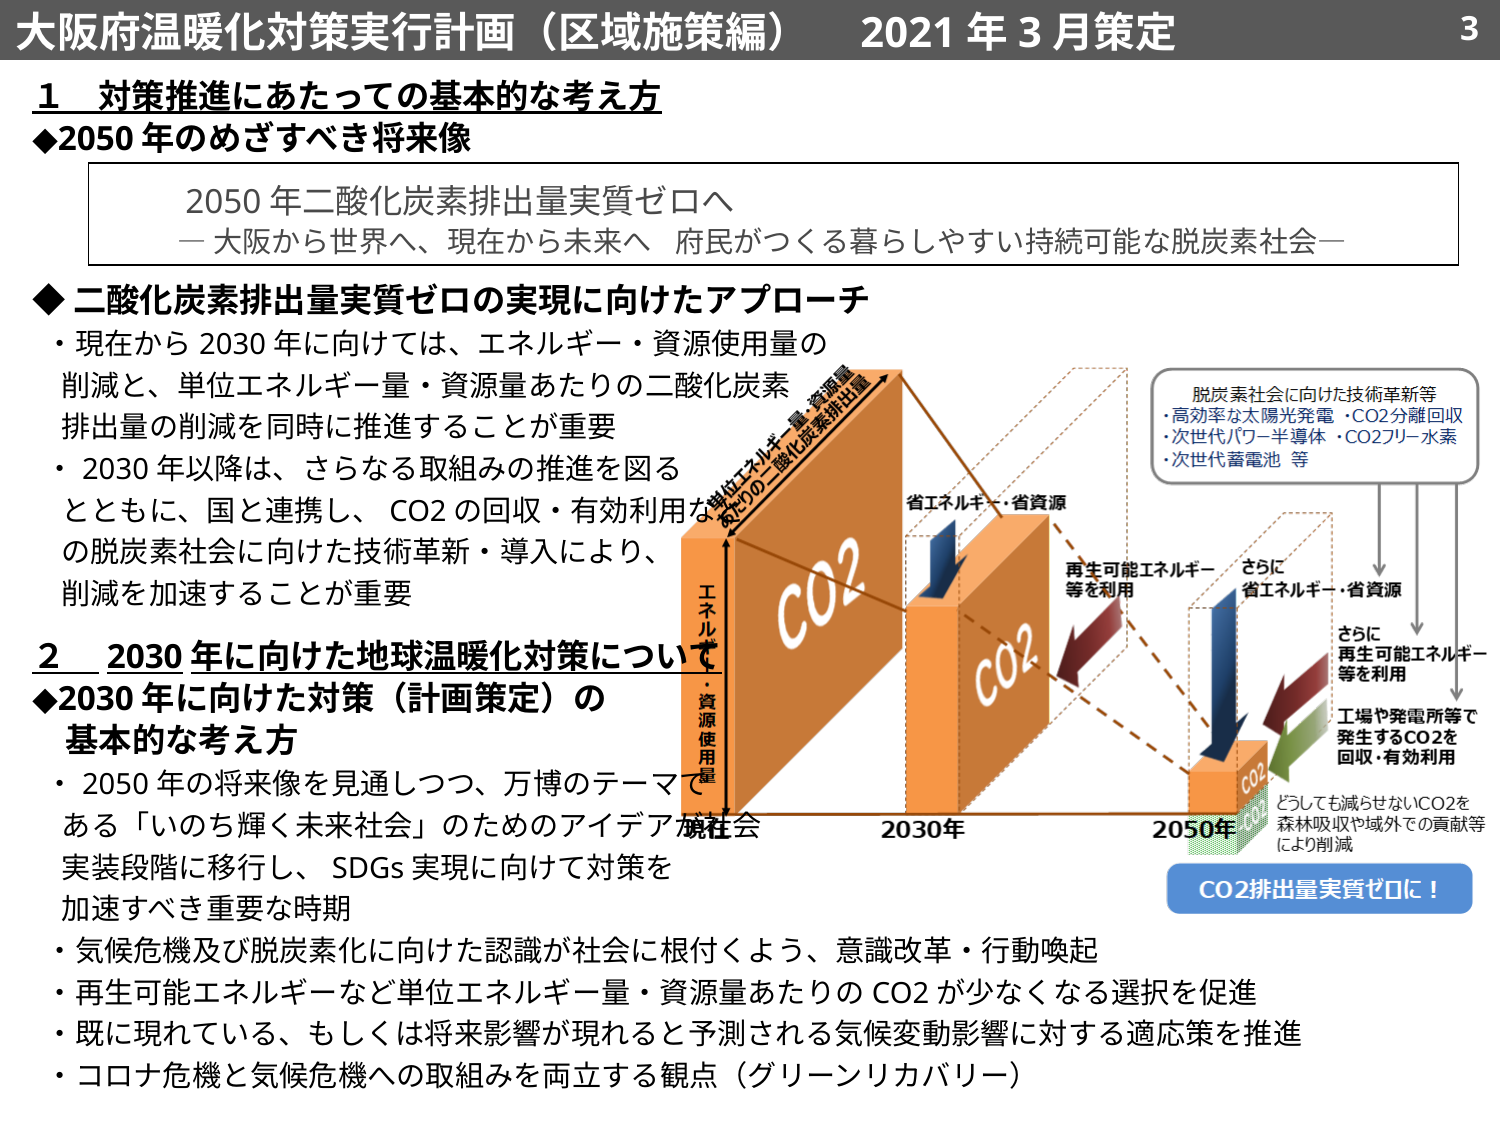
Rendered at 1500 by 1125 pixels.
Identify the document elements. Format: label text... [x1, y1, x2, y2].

text_box 2 [1412, 2, 1495, 57]
text_box 2050年二酸化炭素排出量実質ゼロへ ―大阪から世界へ、現在から未来へ 府民がつくる暮らしやすい持続可能な脱炭素社会― [88, 163, 1459, 265]
text_box １ 対策推進にあたっての基本的な考え方 ◆2050年のめざすべき将来像 [17, 66, 987, 165]
text_box ◆二酸化炭素排出量実質ゼロの実現に向けたアプローチ ・現在から2030年に向けては、エネルギー・資源使用量の 削減と、単位エネルギー量・資源量あたりの二酸化炭素 排出量の削減を同時に推進することが重要 ・2030年以降は、さらなる取組みの推進を図る とともに、国と連携し、CO2の回収・有効利用など の脱炭素社会に向けた技術革新・導入により、 削減を加速することが重要 [17, 269, 987, 618]
text_box 大阪府温暖化対策実行計画（区域施策編） 2021年3月策定 [0, 0, 1412, 64]
text_box ２ 2030年に向けた地球温暖化対策について ◆2030年に向けた対策（計画策定）の 基本的な考え方 ・2050年の将来像を見通しつつ、万博のテーマで ある「いのち輝く未来社会」のためのアイデアが社会 実装段階に移行し、SDGs実現に向けて対策を 加速すべき重要な時期 ・気候危機及び脱炭素化に向けた認識が社会に根付くよう、意識改革・行動喚起 ・再生可能エネルギーなど単位エネルギー量・資源量あたりのCO2が少なくなる選択を促進 ・既に現れている、もしくは将来影響が現れると予測される気候変動影響に対する適応策を推進 ・コロナ危機と気候危機への取組みを両立する観点（グリーンリカバリー） [17, 626, 1436, 1100]
picture [669, 341, 1500, 918]
